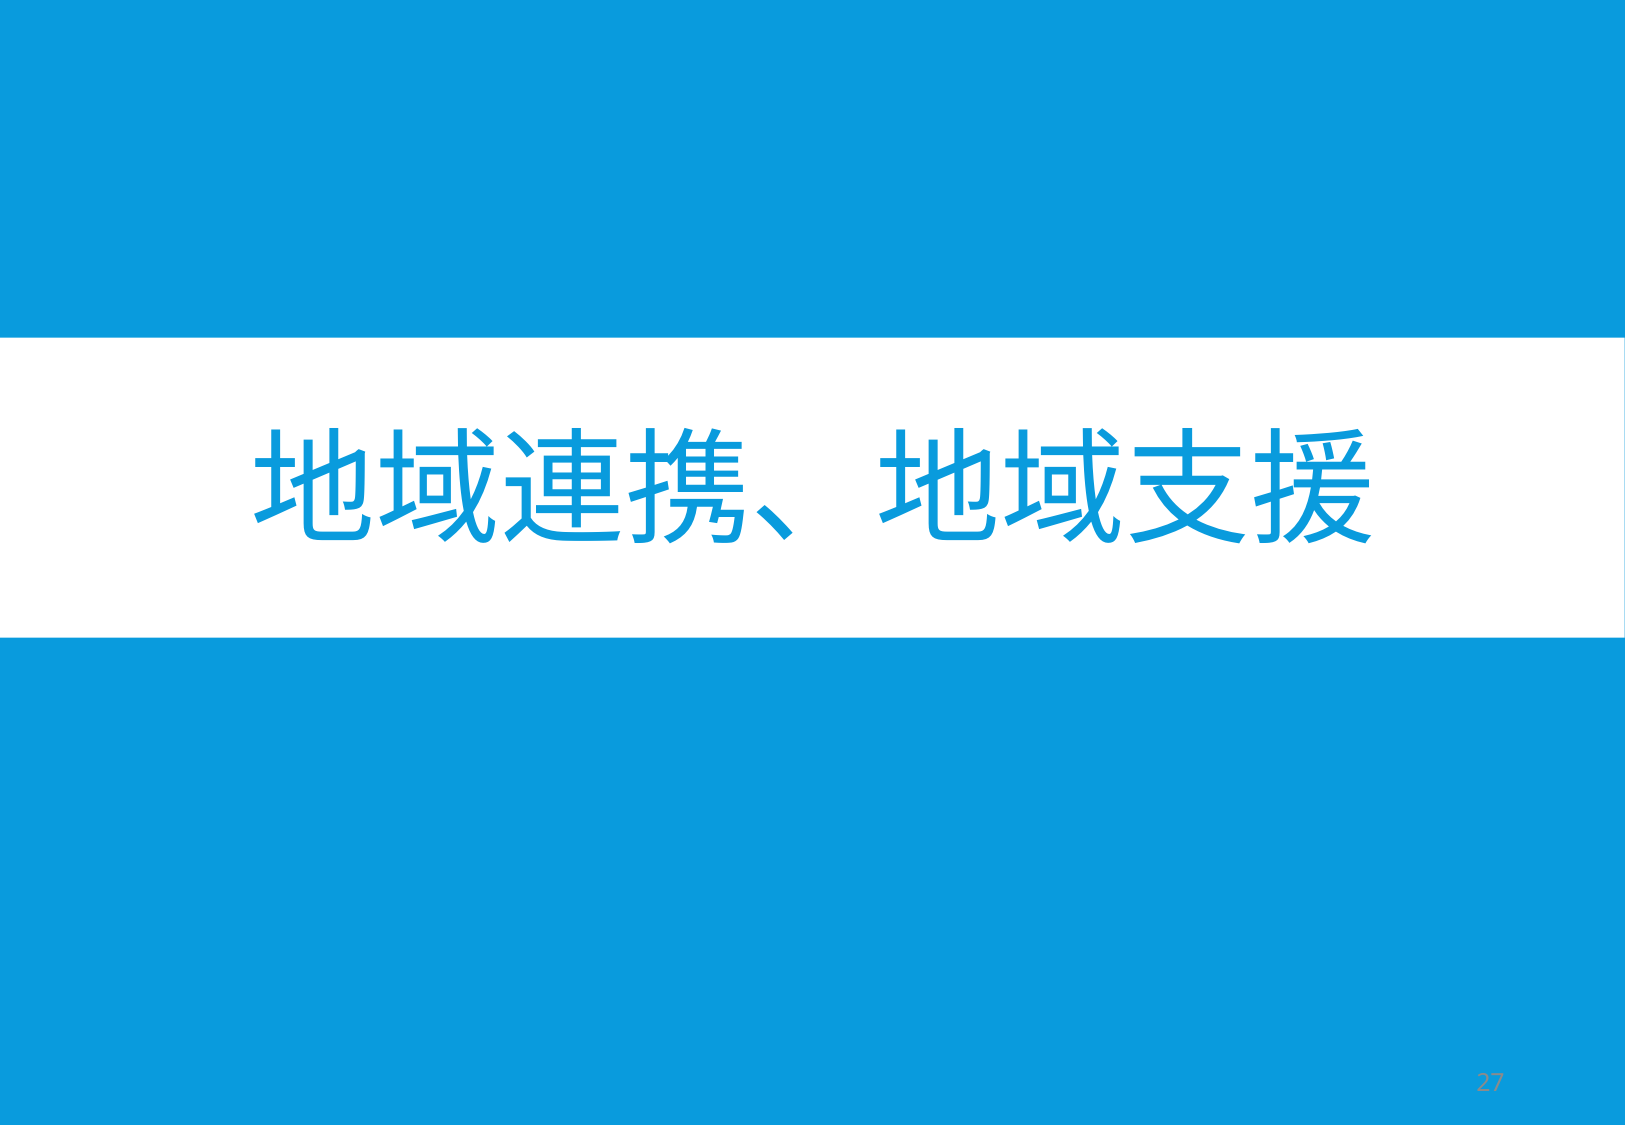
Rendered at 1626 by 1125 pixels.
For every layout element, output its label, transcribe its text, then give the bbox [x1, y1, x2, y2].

slide_number 27 [1468, 1053, 1595, 1114]
title 地域連携、地域支援 [48, 355, 1578, 641]
